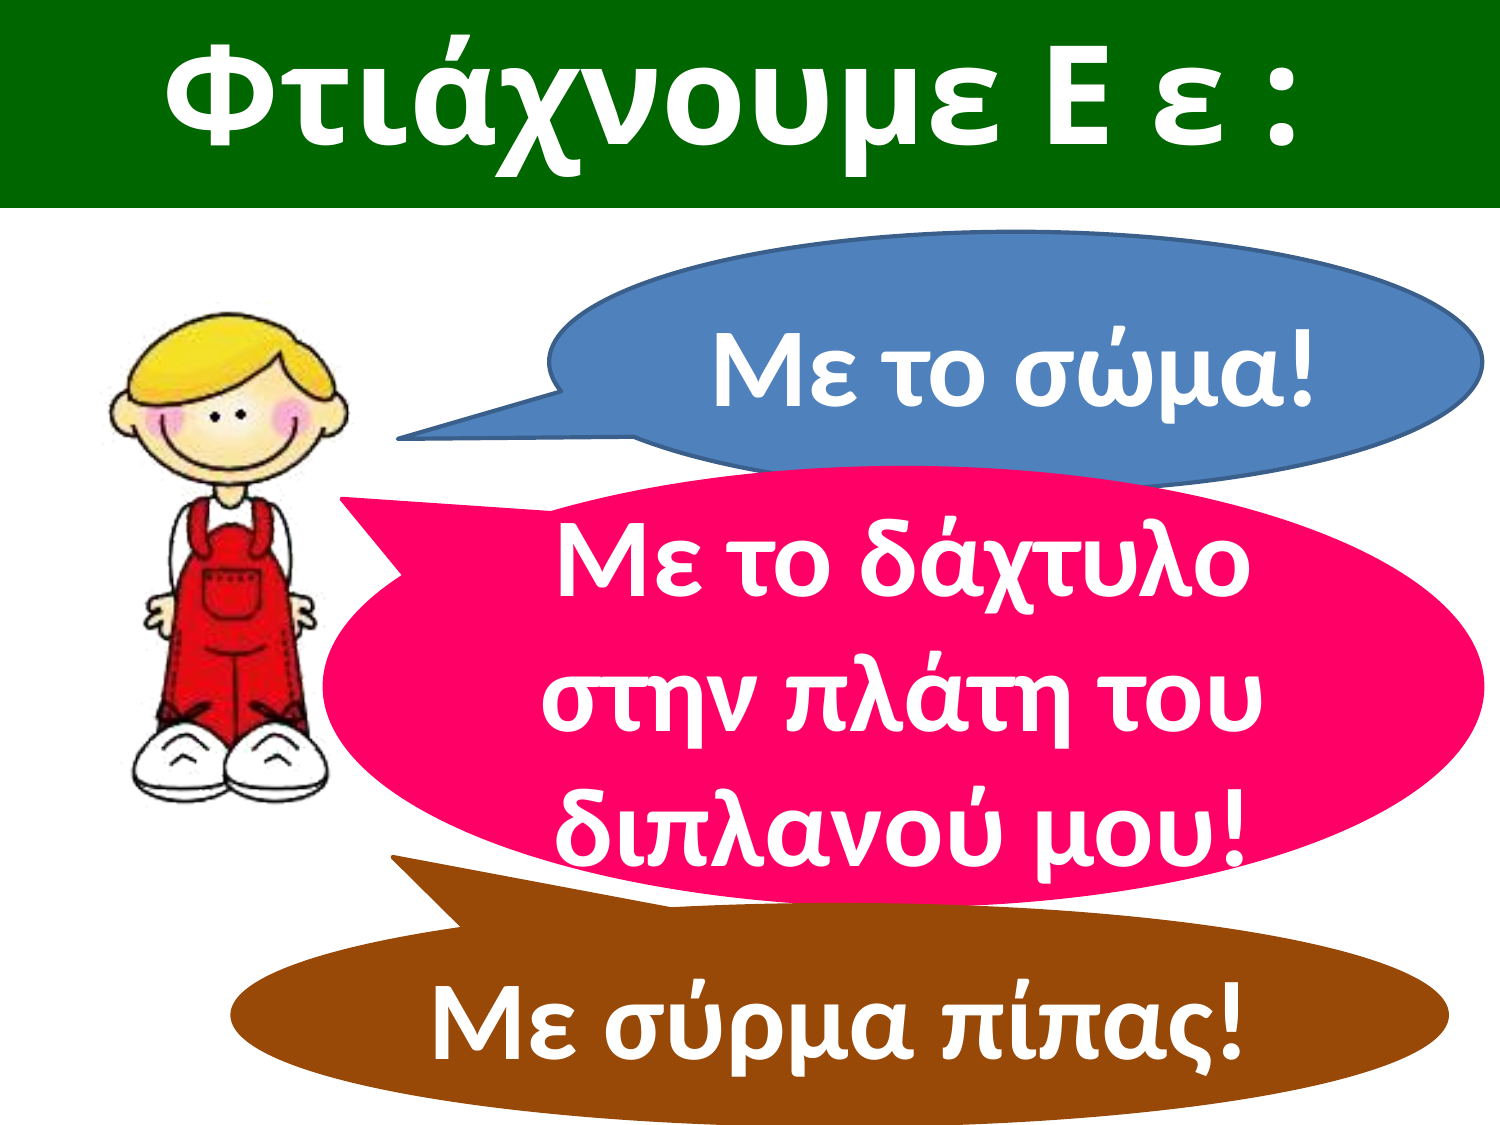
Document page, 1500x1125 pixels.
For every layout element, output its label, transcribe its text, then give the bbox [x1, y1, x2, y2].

text_box Φτιάχνουμε Ε ε : [0, 0, 1500, 208]
text_box Με το δάχτυλο στην πλάτη του διπλανού μου! [368, 465, 1485, 906]
picture [100, 302, 365, 824]
text_box Με το σώμα! [395, 229, 1485, 488]
text_box Με σύρμα πίπας! [230, 854, 1449, 1125]
